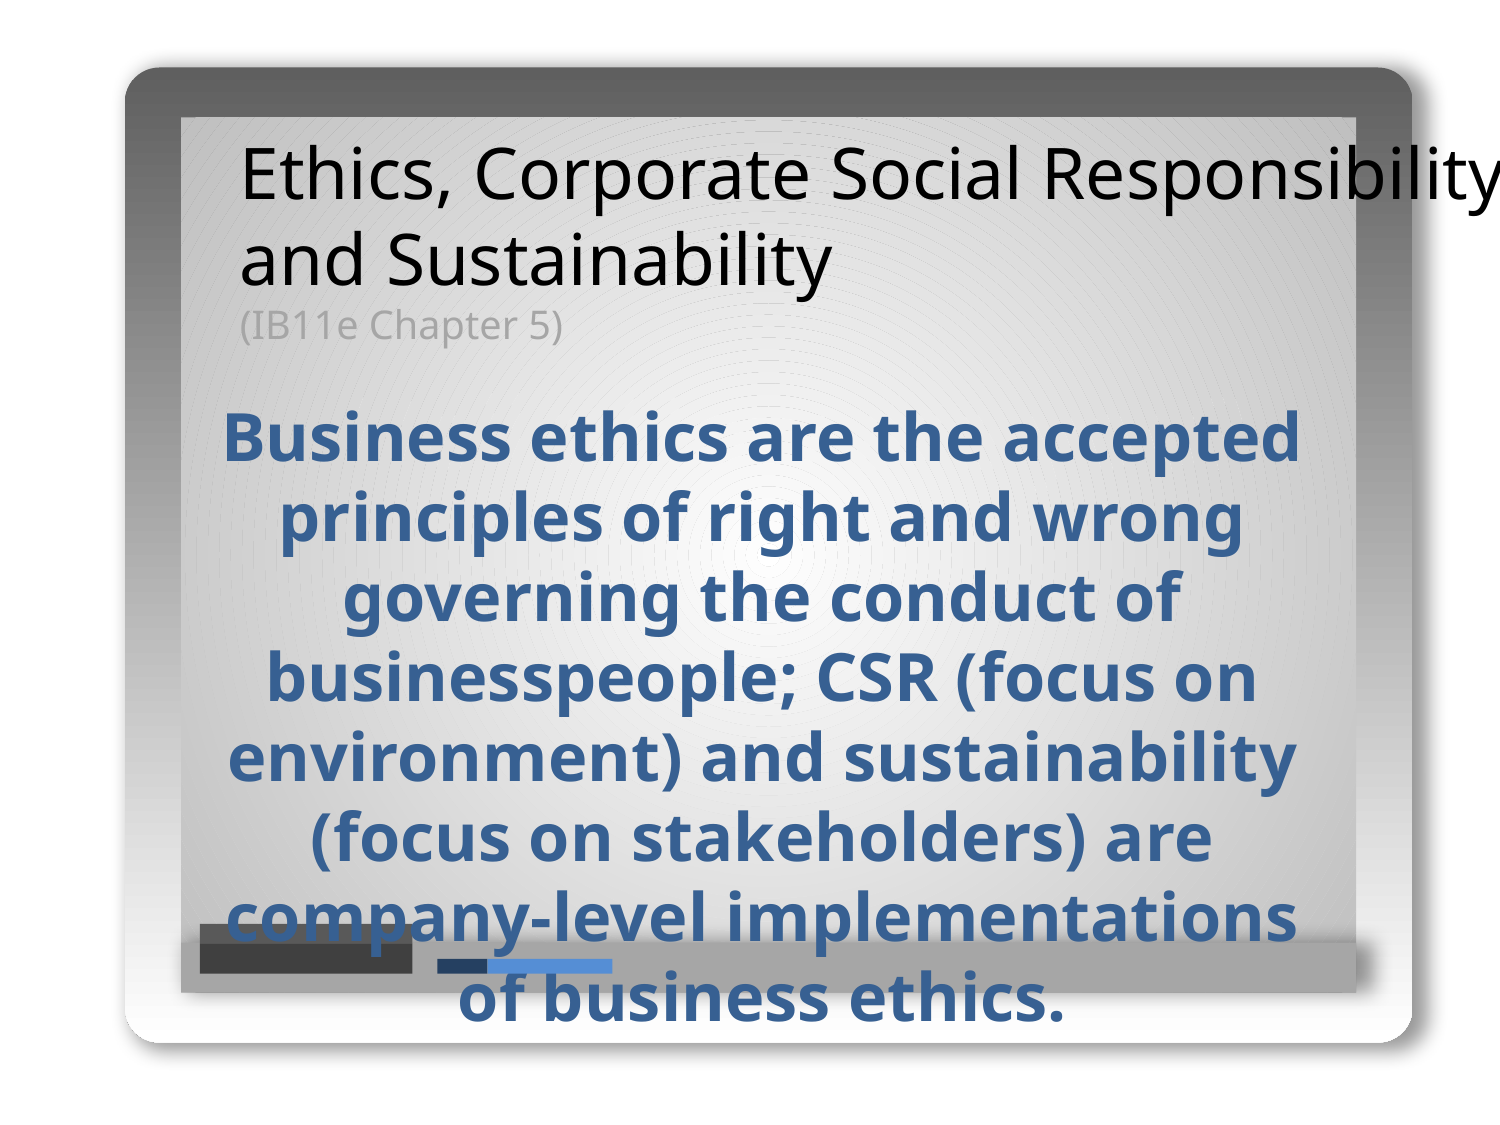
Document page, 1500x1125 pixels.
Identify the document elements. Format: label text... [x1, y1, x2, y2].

text_box [485, 957, 615, 976]
text_box [1350, 940, 1358, 995]
text_box [122, 65, 1415, 1045]
text_box Business ethics are the accepted principles of right and wrong governing the conduct of businesspeople; CSR (focus on environment) and sustainability (focus on stakeholders) are company-level implementations of business ethics. [174, 387, 1350, 1042]
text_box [199, 923, 413, 975]
text_box Ethics, Corporate Social Responsibility, and Sustainability (IB11e Chapter 5) [225, 121, 1500, 367]
text_box [179, 115, 1358, 927]
text_box [435, 957, 485, 976]
